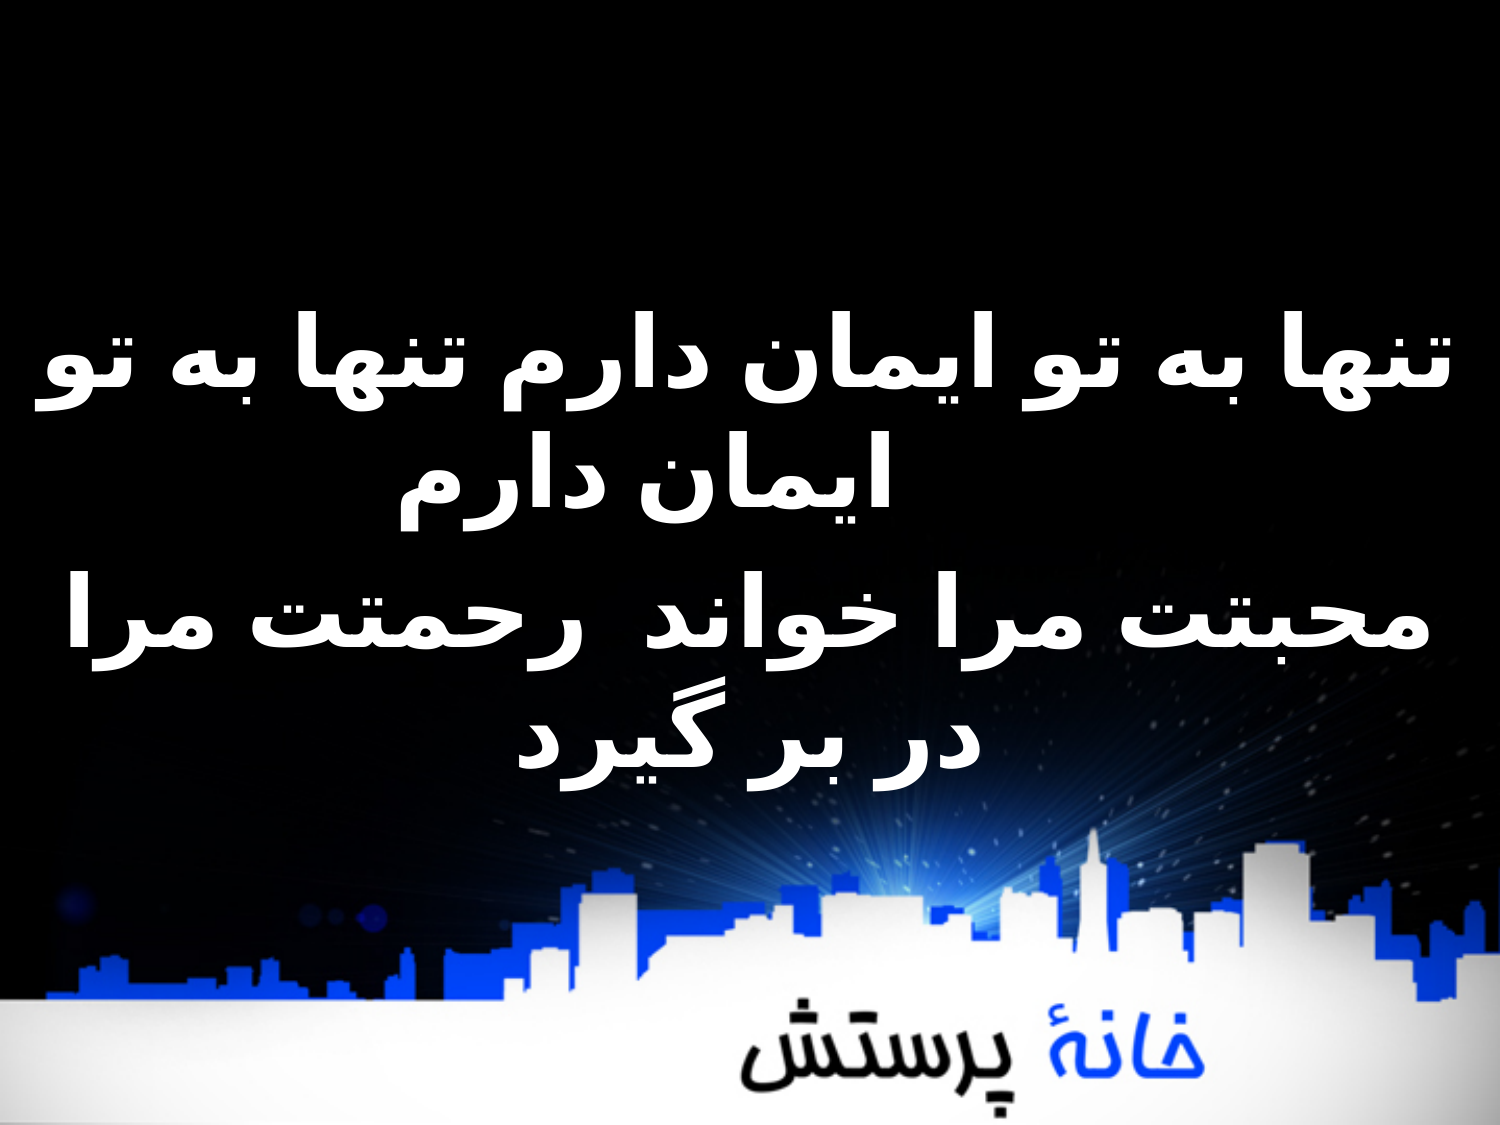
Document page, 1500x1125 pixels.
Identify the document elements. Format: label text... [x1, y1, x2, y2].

list تنها به تو ایمان دارم تنها به تو ایمان دارم محبتت مرا خواند رحمتت مرا در بر گیرد [0, 0, 1500, 1000]
picture [0, 1000, 1500, 1125]
